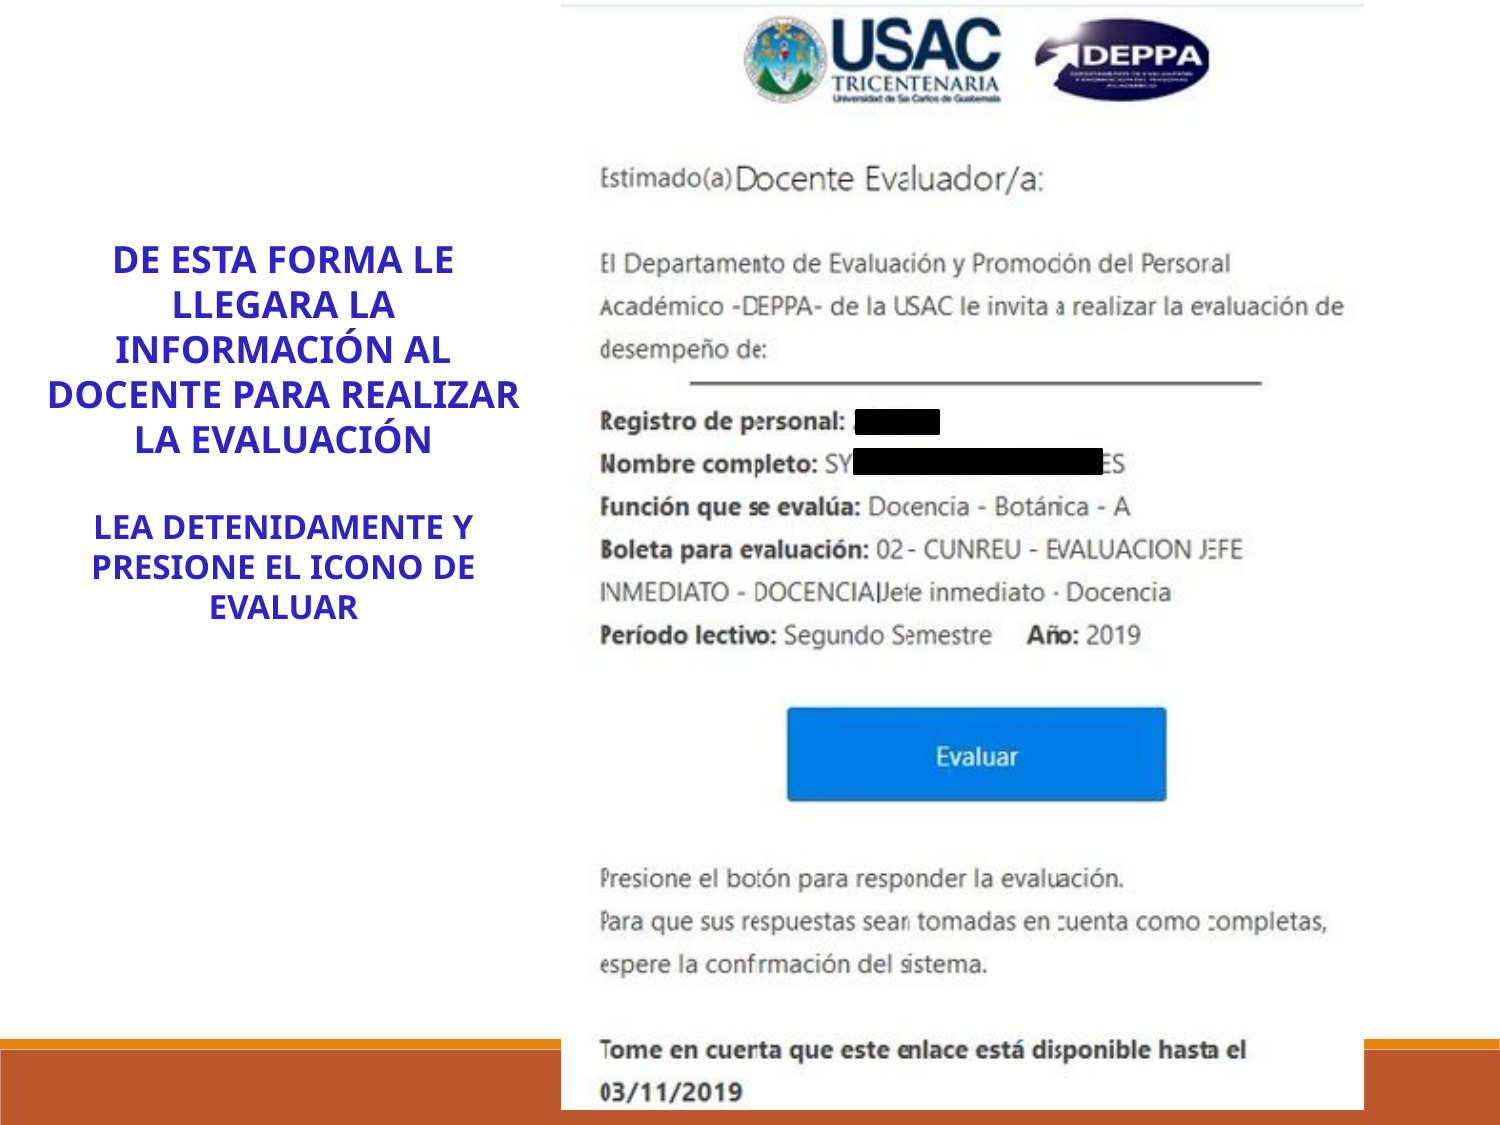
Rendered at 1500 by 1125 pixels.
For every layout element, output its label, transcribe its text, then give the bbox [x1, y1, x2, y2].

picture [560, 1, 1365, 1110]
text_box DE ESTA FORMA LE LLEGARA LA INFORMACIÓN AL DOCENTE PARA REALIZAR LA EVALUACIÓN LEA DETENIDAMENTE Y PRESIONE EL ICONO DE EVALUAR [29, 160, 538, 634]
